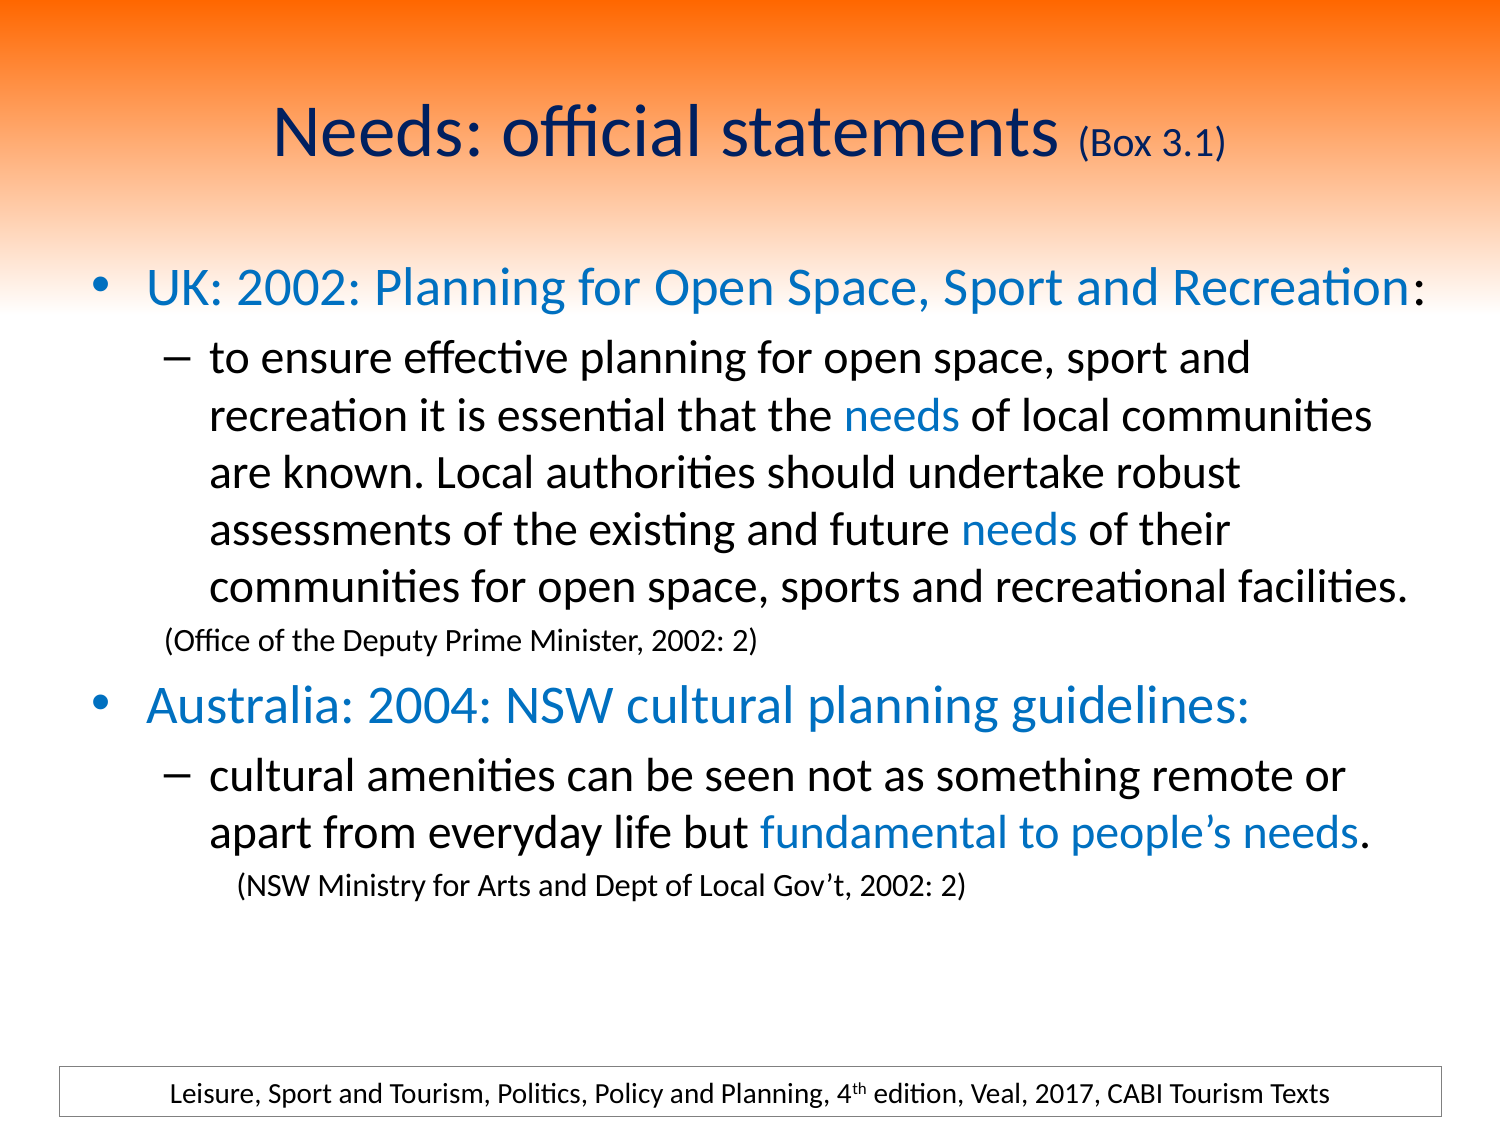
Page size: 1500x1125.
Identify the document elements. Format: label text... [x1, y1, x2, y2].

text_box Leisure, Sport and Tourism, Politics, Policy and Planning, 4th edition, Veal, 2017, CABI Tourism Texts [59, 1066, 1442, 1117]
list UK: 2002: Planning for Open Space, Sport and Recreation: to ensure effective planning for open space, sport and recreation it is essential that the needs of local communities are known. Local authorities should undertake robust assessments of the existing and future needs of their communities for open space, sports and recreational facilities. (Office of the Deputy Prime Minister, 2002: 2) Australia: 2004: NSW cultural planning guidelines: cultural amenities can be seen not as something remote or apart from everyday life but fundamental to people’s needs. (NSW Ministry for Arts and Dept of Local Gov’t, 2002: 2) [76, 243, 1459, 1035]
title Needs: official statements (Box 3.1) [75, 45, 1425, 209]
